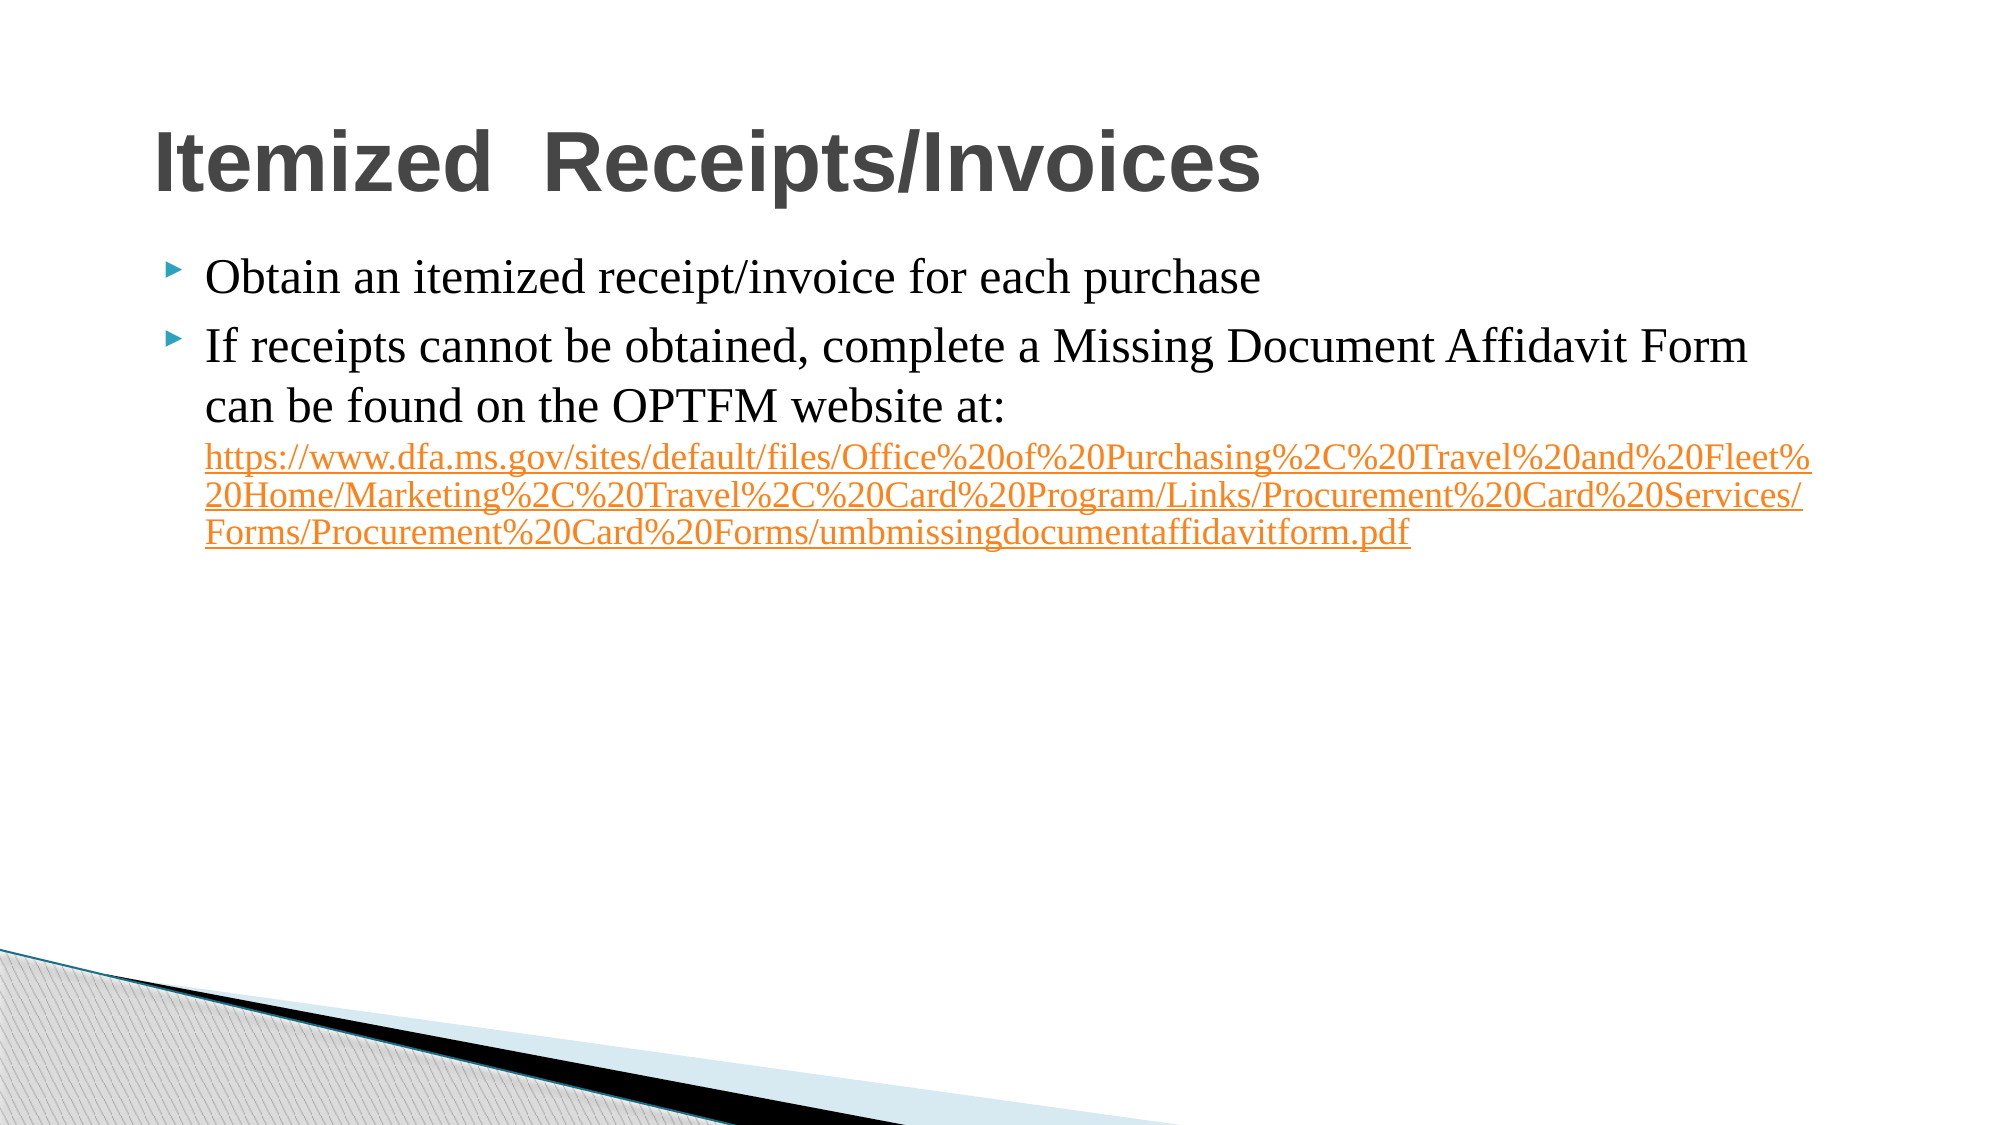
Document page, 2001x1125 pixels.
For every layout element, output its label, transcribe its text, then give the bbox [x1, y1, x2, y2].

list Obtain an itemized receipt/invoice for each purchase If receipts cannot be obtained, complete a Missing Document Affidavit Form can be found on the OPTFM website at: https://www.dfa.ms.gov/sites/default/files/Office%20of%20Purchasing%2C%20Travel%20and%20Fleet%20Home/Marketing%2C%20Travel%2C%20Card%20Program/Links/Procurement%20Card%20Services/Forms/Procurement%20Card%20Forms/umbmissingdocumentaffidavitform.pdf [129, 235, 1834, 924]
title Itemized Receipts/Invoices [114, 41, 1390, 273]
